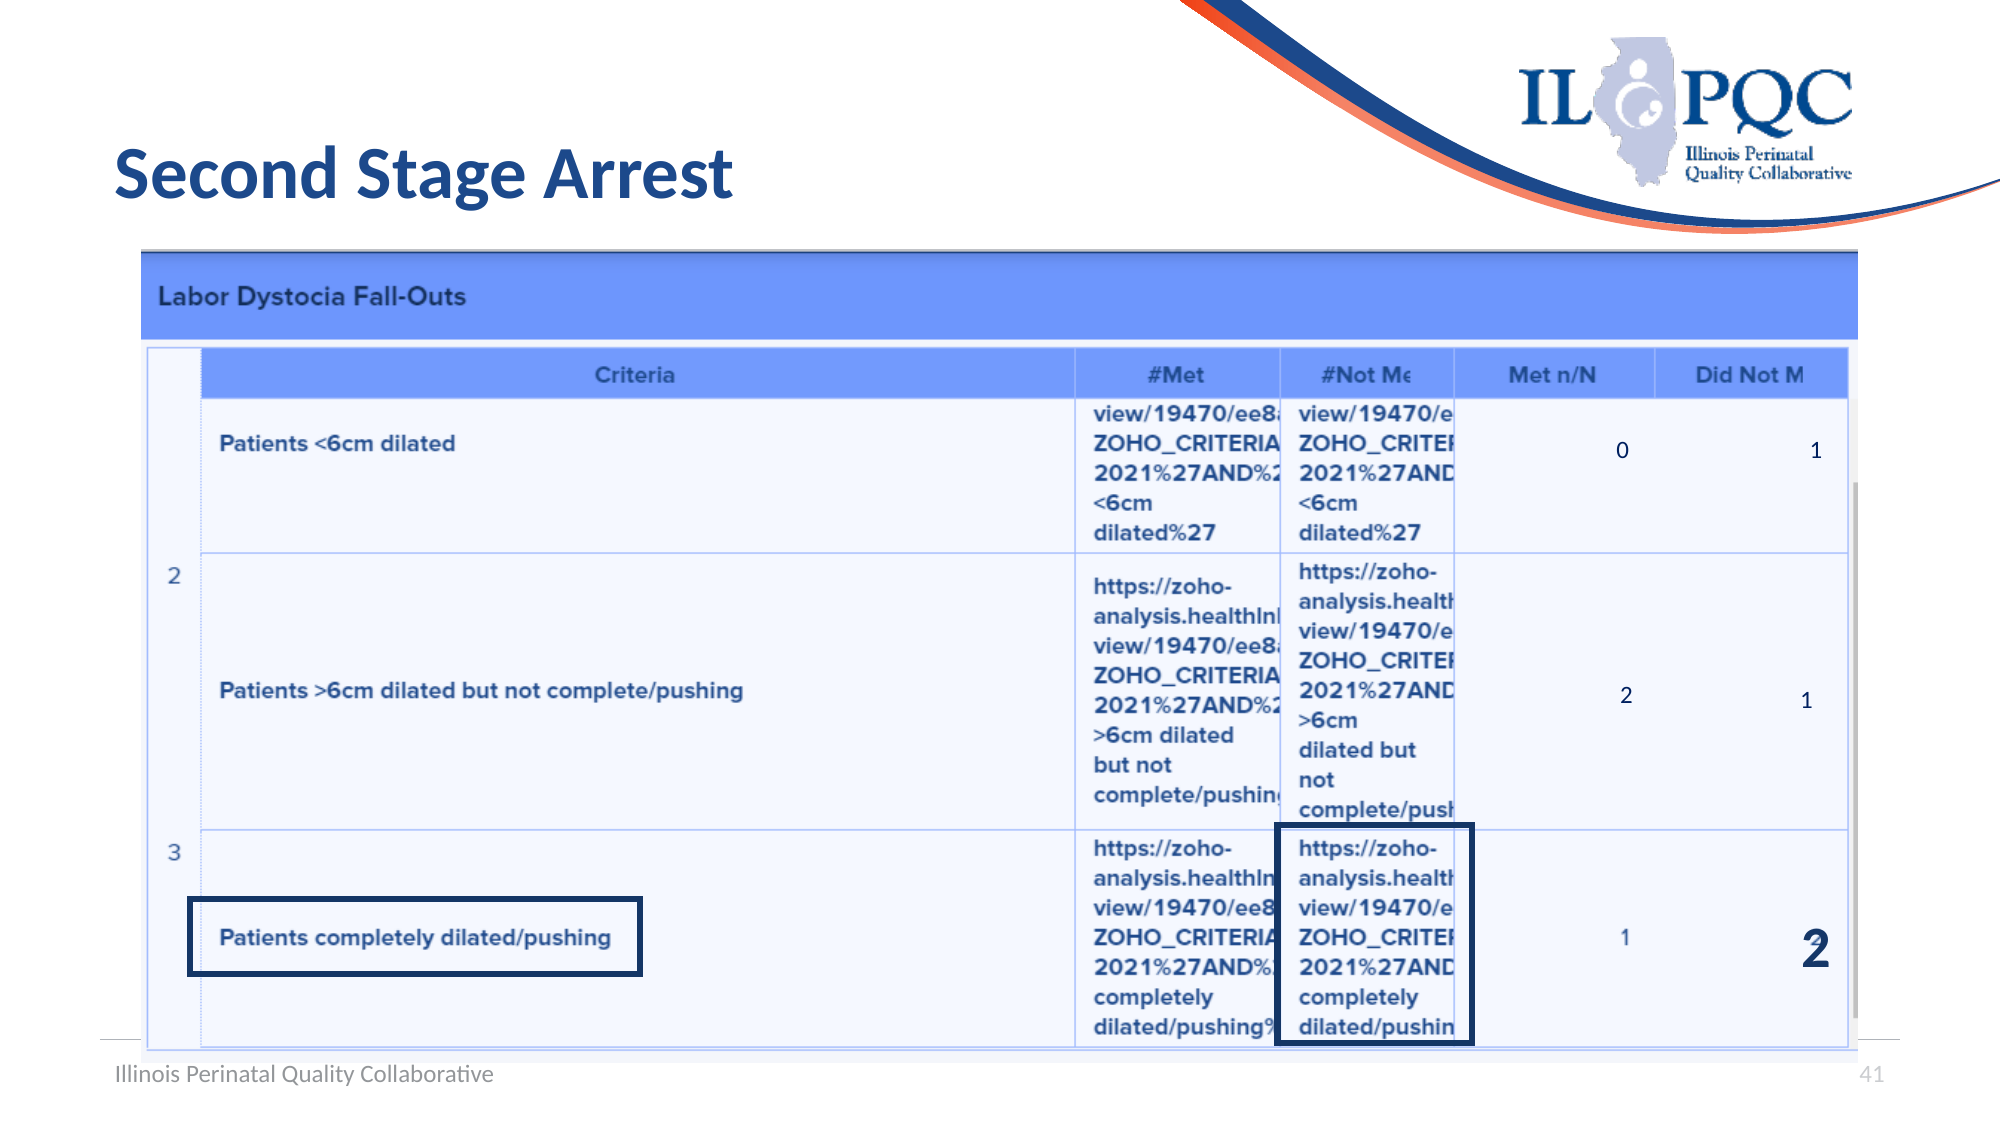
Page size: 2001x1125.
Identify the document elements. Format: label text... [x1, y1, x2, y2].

footer Illinois Perinatal Quality Collaborative [99, 1042, 775, 1103]
picture [1519, 37, 1852, 59]
picture [141, 249, 1858, 1063]
slide_number 41 [1449, 1042, 1900, 1103]
title Second Stage Arrest [99, 59, 1900, 278]
